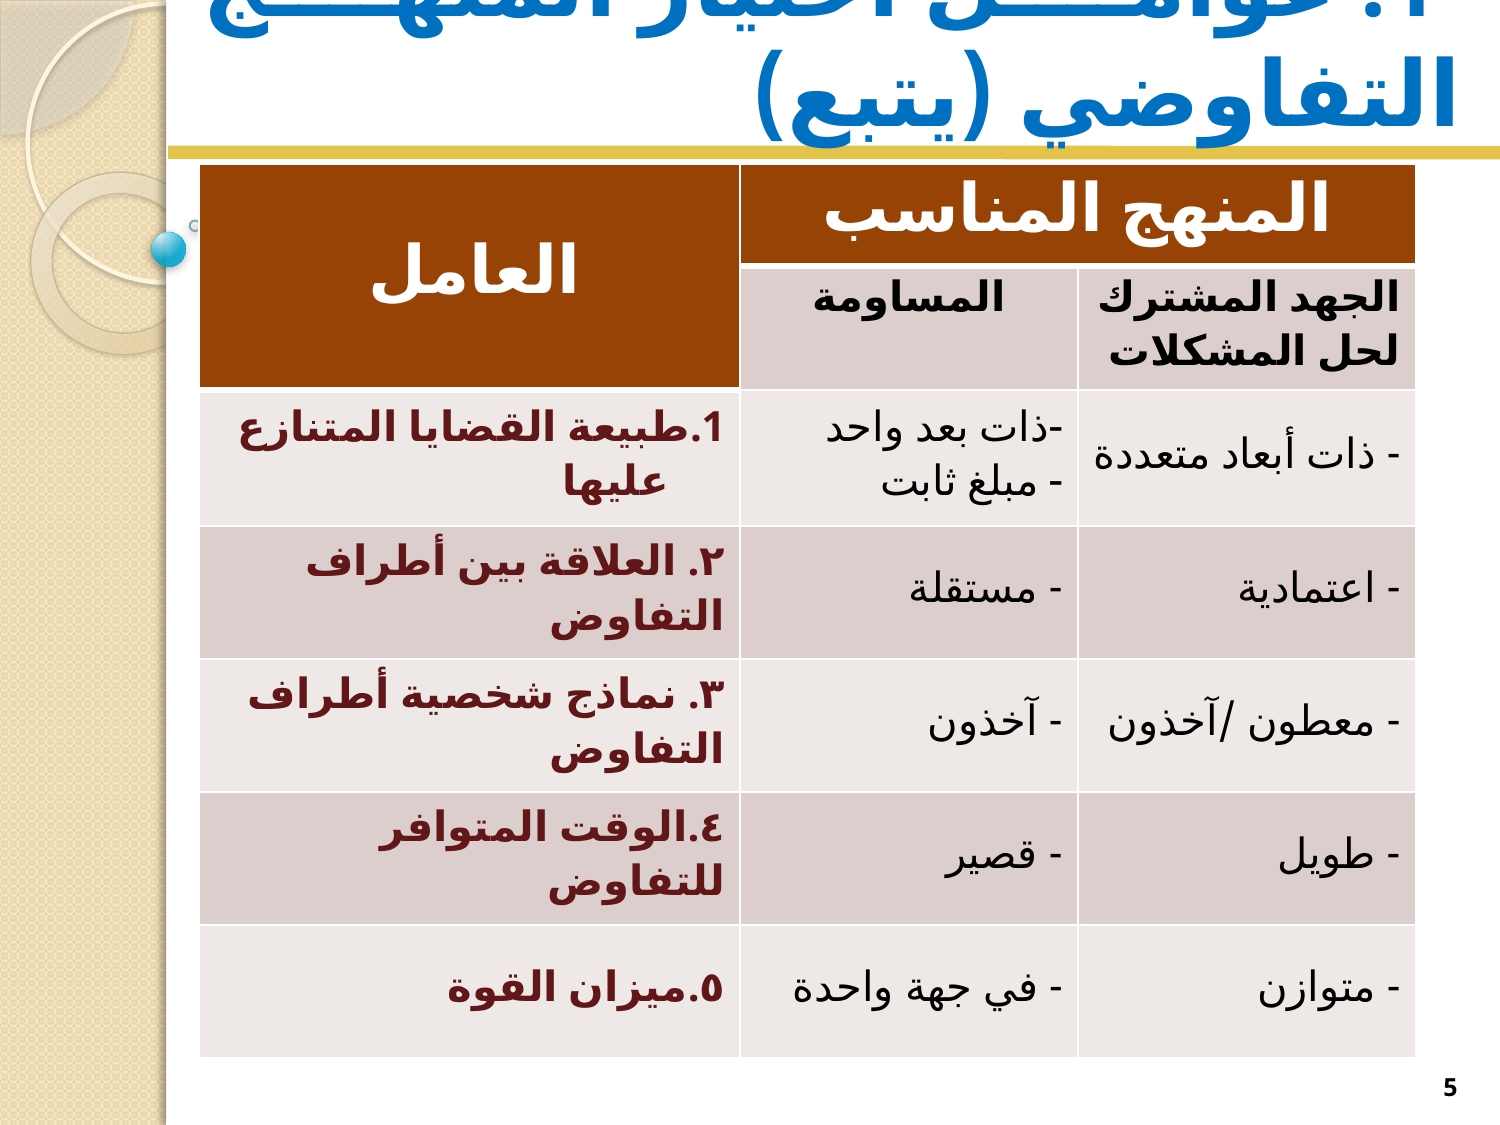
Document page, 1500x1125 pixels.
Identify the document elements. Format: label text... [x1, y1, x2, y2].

table_cell ٤.الوقت المتوافر للتفاوض [200, 793, 739, 924]
table_cell - آخذون [741, 660, 1077, 791]
table_cell 1.طبيعة القضايا المتنازع عليها [200, 393, 739, 525]
table_cell المساومة [741, 269, 1077, 389]
table_cell - معطون /آخذون [1079, 660, 1415, 791]
table_cell - متوازن [1079, 926, 1415, 1057]
slide_number 5 [1413, 1034, 1488, 1113]
table_cell - ذات أبعاد متعددة [1079, 391, 1415, 525]
table_cell - قصير [741, 793, 1077, 924]
table_cell ذات بعد واحد مبلغ ثابت [741, 391, 1077, 525]
table_cell - طويل [1079, 793, 1415, 924]
table_header العامل [200, 165, 739, 387]
table_cell ٢. العلاقة بين أطراف التفاوض [200, 527, 739, 658]
title 1. عوامل اختيار المنهج التفاوضي (يتبع) [187, 12, 1477, 150]
table_cell الجهد المشترك لحل المشكلات [1079, 269, 1415, 389]
table_cell - اعتمادية [1079, 527, 1415, 658]
table_cell ٥.ميزان القوة [200, 926, 739, 1057]
table_cell ٣. نماذج شخصية أطراف التفاوض [200, 660, 739, 791]
table_cell - في جهة واحدة [741, 926, 1077, 1057]
table_cell - مستقلة [741, 527, 1077, 658]
table_header المنهج المناسب [741, 165, 1415, 263]
